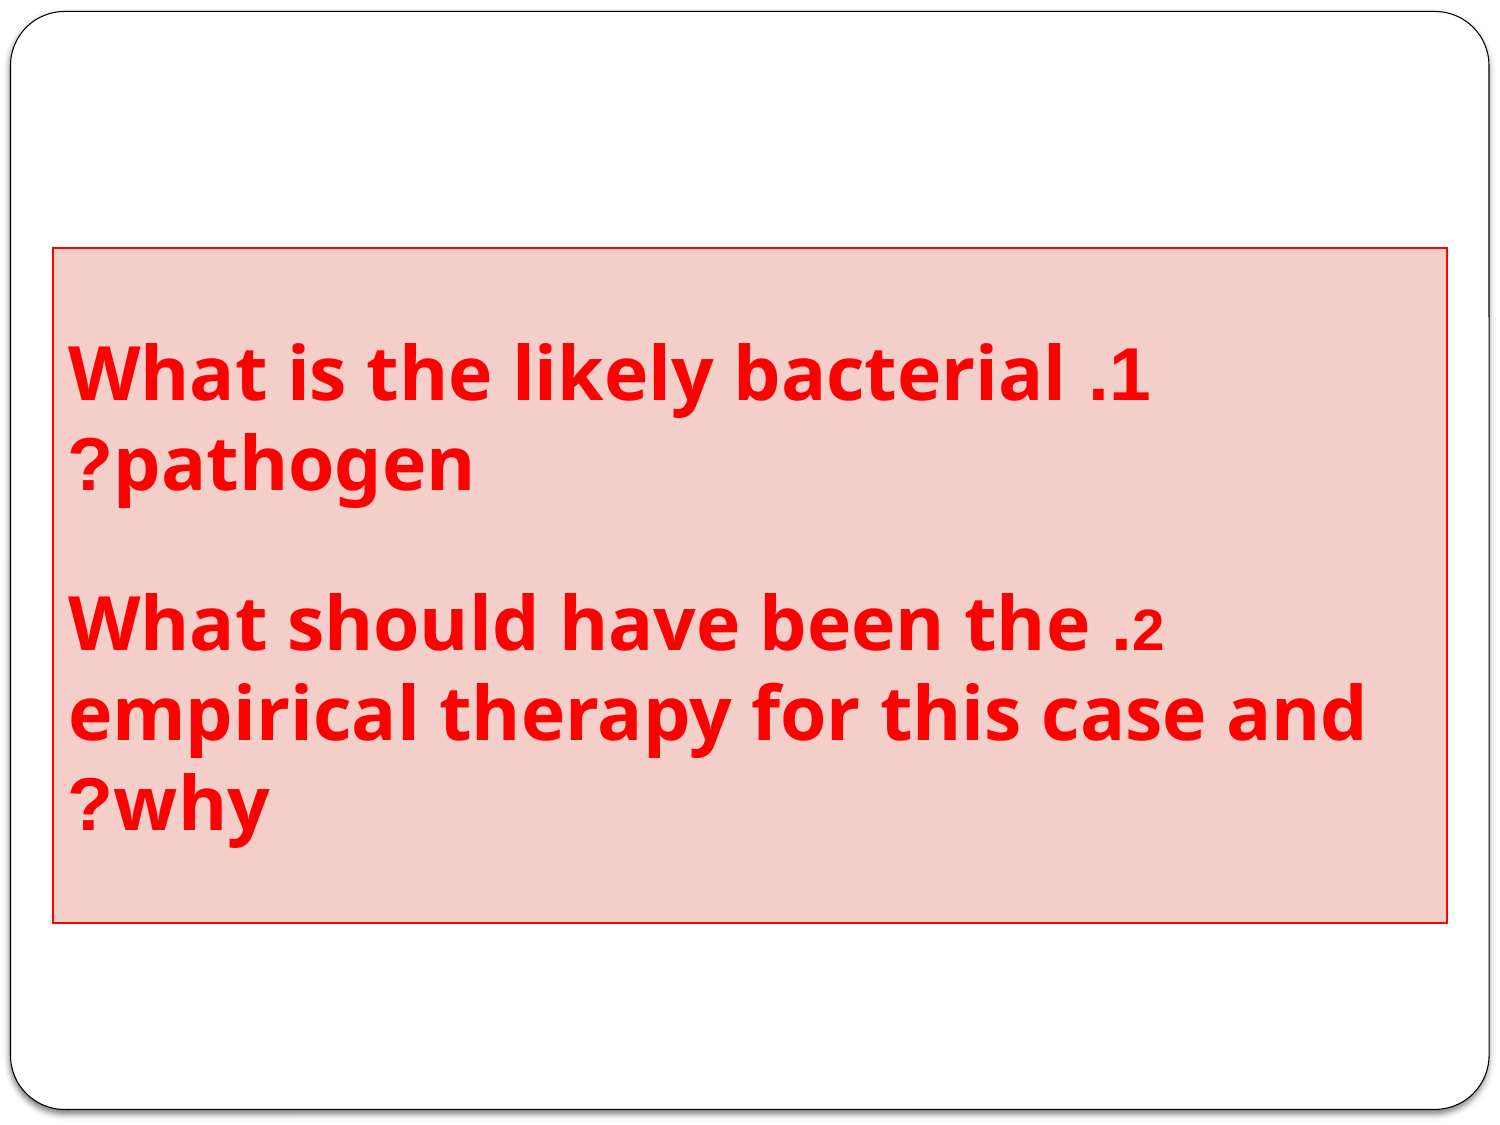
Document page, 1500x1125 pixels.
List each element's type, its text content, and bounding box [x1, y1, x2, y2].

text_box 1. What is the likely bacterial pathogen? 2. What should have been the empirical therapy for this case and why? [53, 247, 1447, 923]
